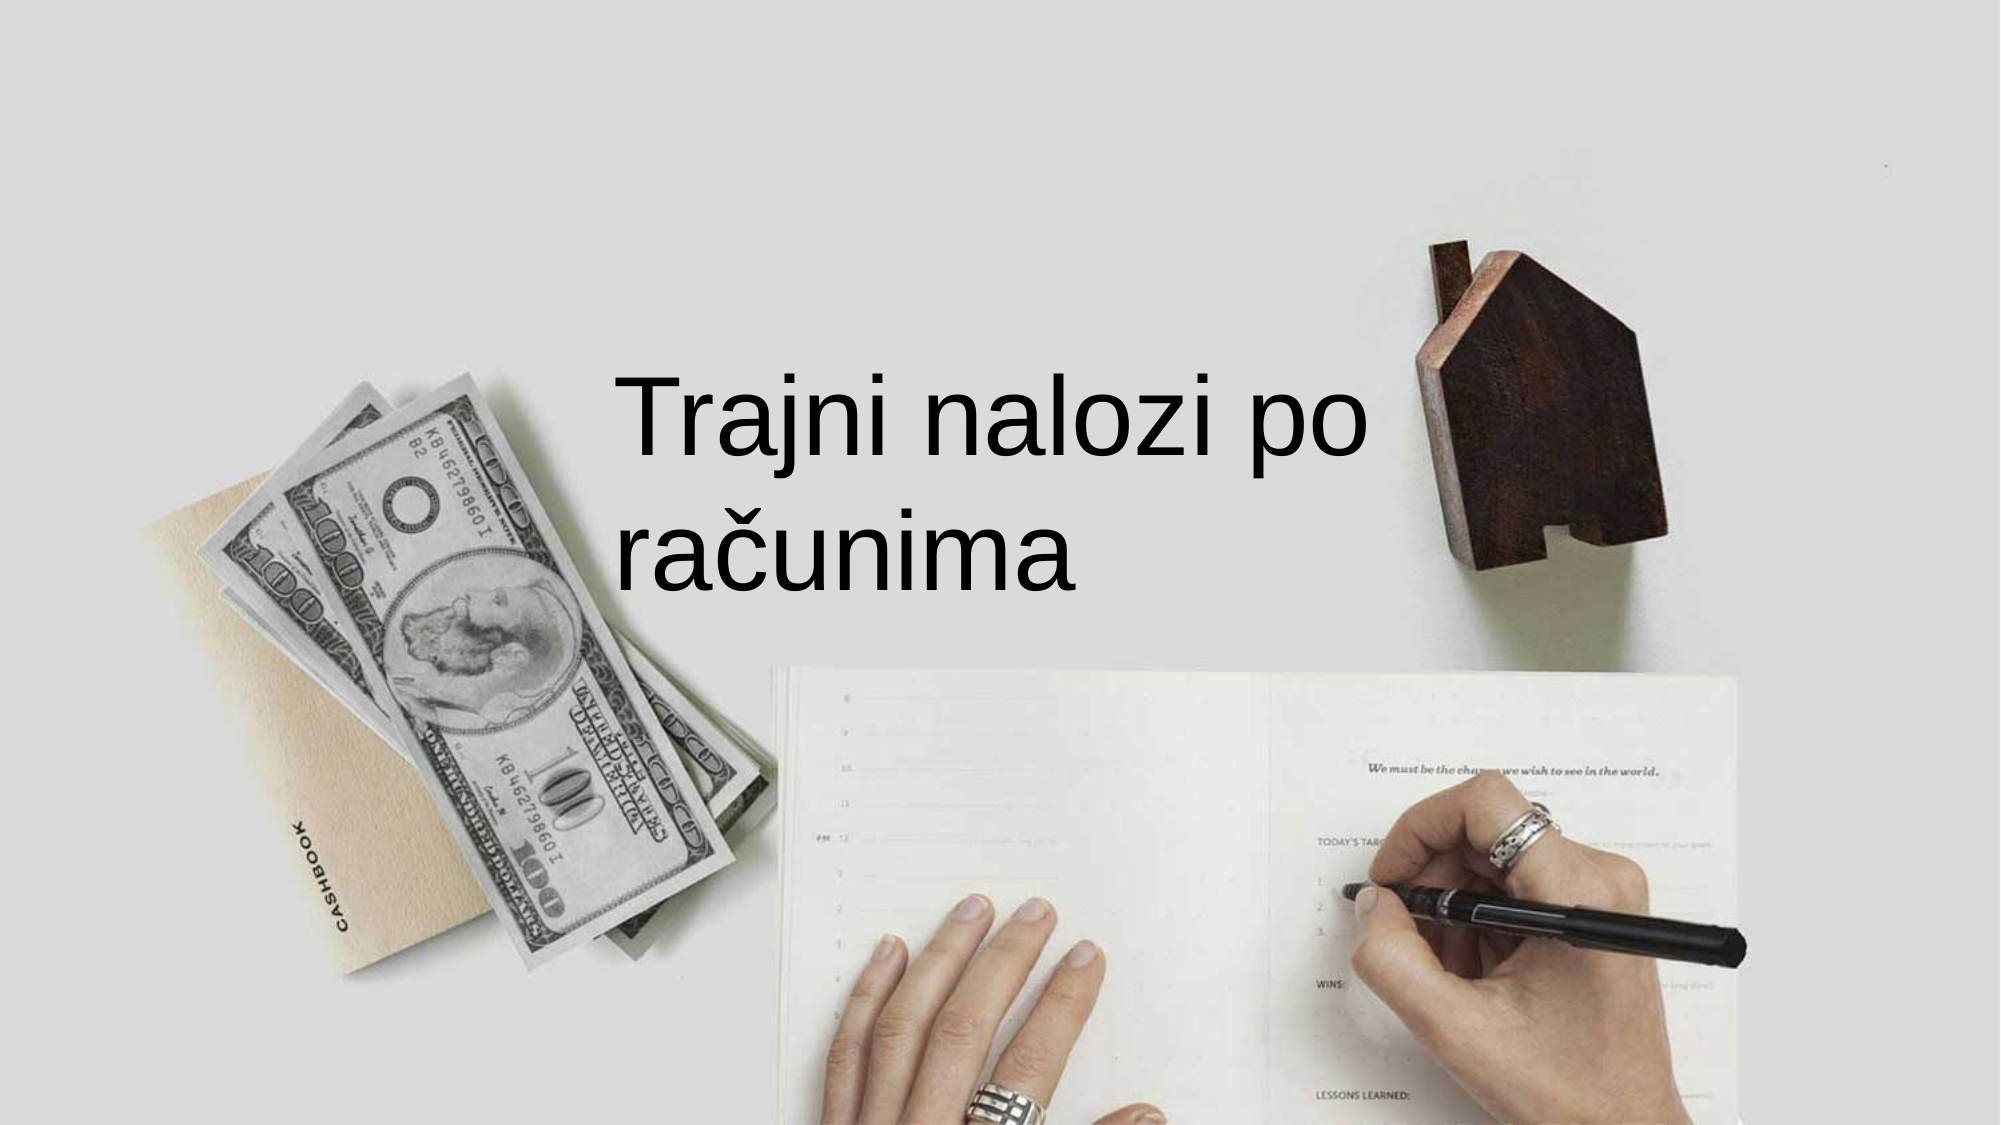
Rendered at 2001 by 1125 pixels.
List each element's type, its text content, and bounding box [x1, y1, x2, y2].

text_box Trajni nalozi po računima [598, 335, 1539, 621]
picture [0, 0, 2001, 1125]
